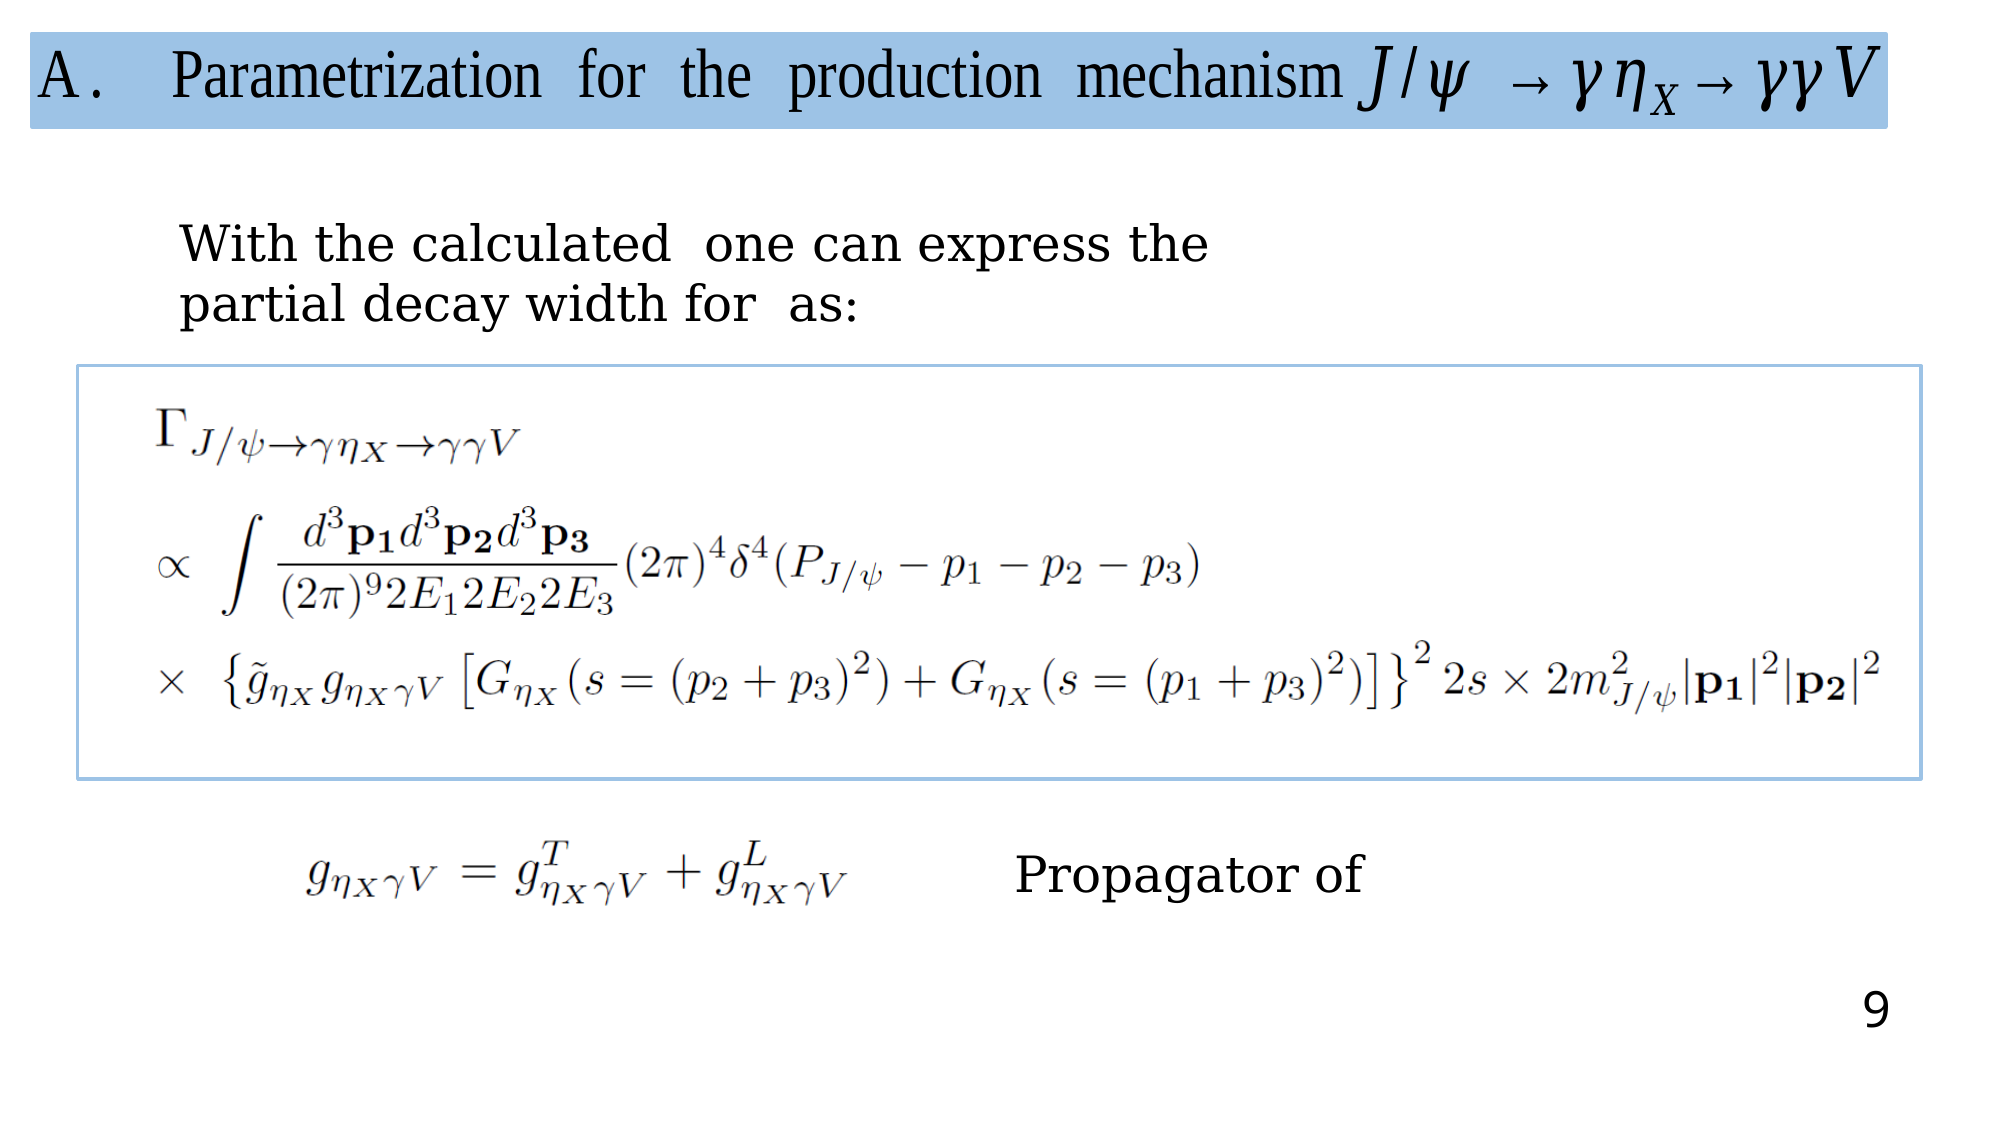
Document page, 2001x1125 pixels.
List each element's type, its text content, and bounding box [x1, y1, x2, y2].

text_box 9 [1847, 970, 1899, 1046]
picture [121, 365, 1248, 629]
picture [289, 835, 861, 909]
text_box [77, 365, 1921, 779]
picture [138, 635, 1893, 729]
